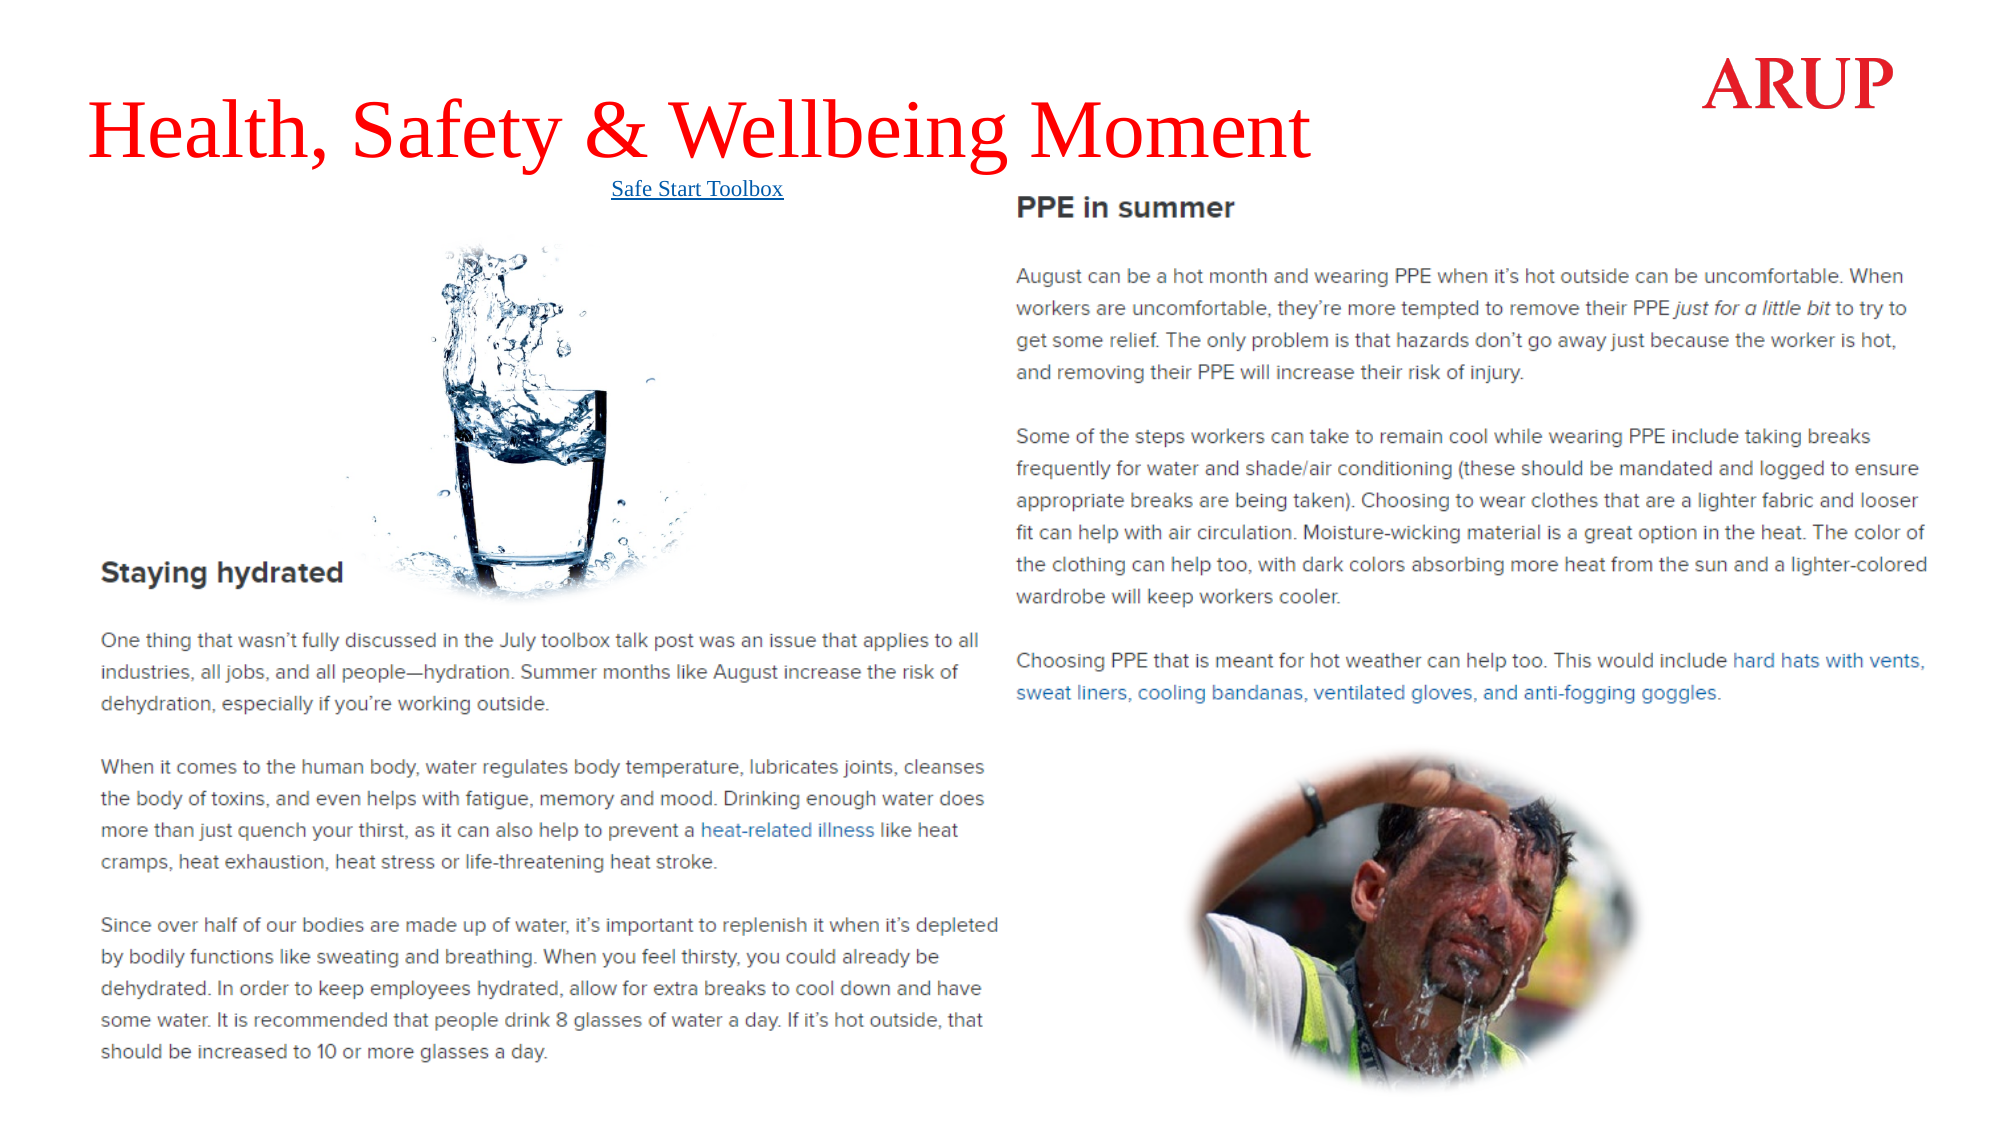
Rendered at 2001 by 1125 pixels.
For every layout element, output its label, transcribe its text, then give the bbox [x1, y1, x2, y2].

picture [1178, 743, 1650, 1098]
title Health, Safety & Wellbeing Moment Safe Start Toolbox [40, 134, 1361, 202]
picture [95, 233, 1000, 1077]
picture [1005, 183, 1949, 709]
picture [1702, 58, 1893, 109]
